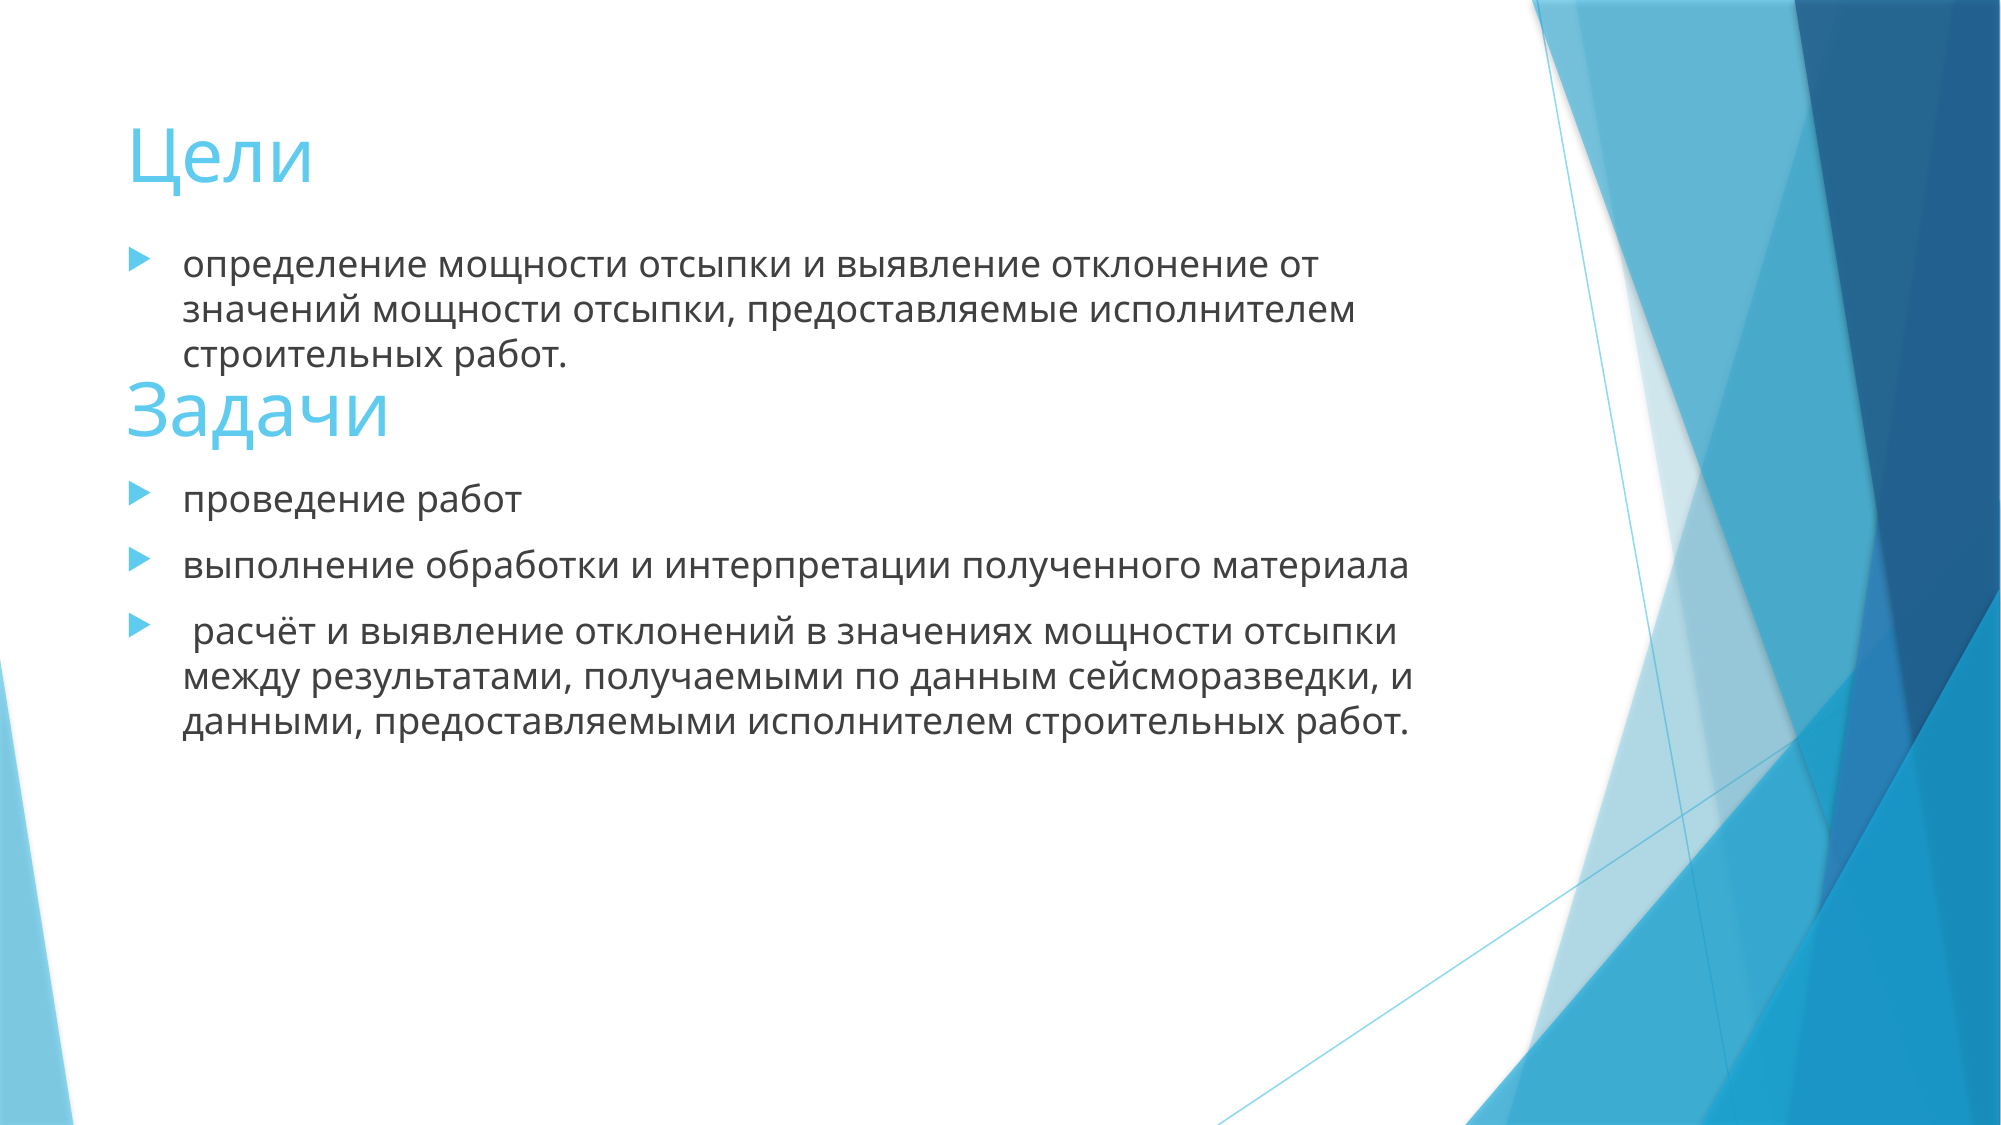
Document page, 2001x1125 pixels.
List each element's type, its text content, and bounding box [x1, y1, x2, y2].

text_box проведение работ выполнение обработки и интерпретации полученного материала расчёт и выявление отклонений в значениях мощности отсыпки между результатами, получаемыми по данным сейсморазведки, и данными, предоставляемыми исполнителем строительных работ. [111, 467, 1522, 1105]
title Цели [111, 99, 1522, 232]
text_box Задачи [111, 353, 1522, 467]
list определение мощности отсыпки и выявление отклонение от значений мощности отсыпки, предоставляемые исполнителем строительных работ. [111, 232, 1522, 353]
